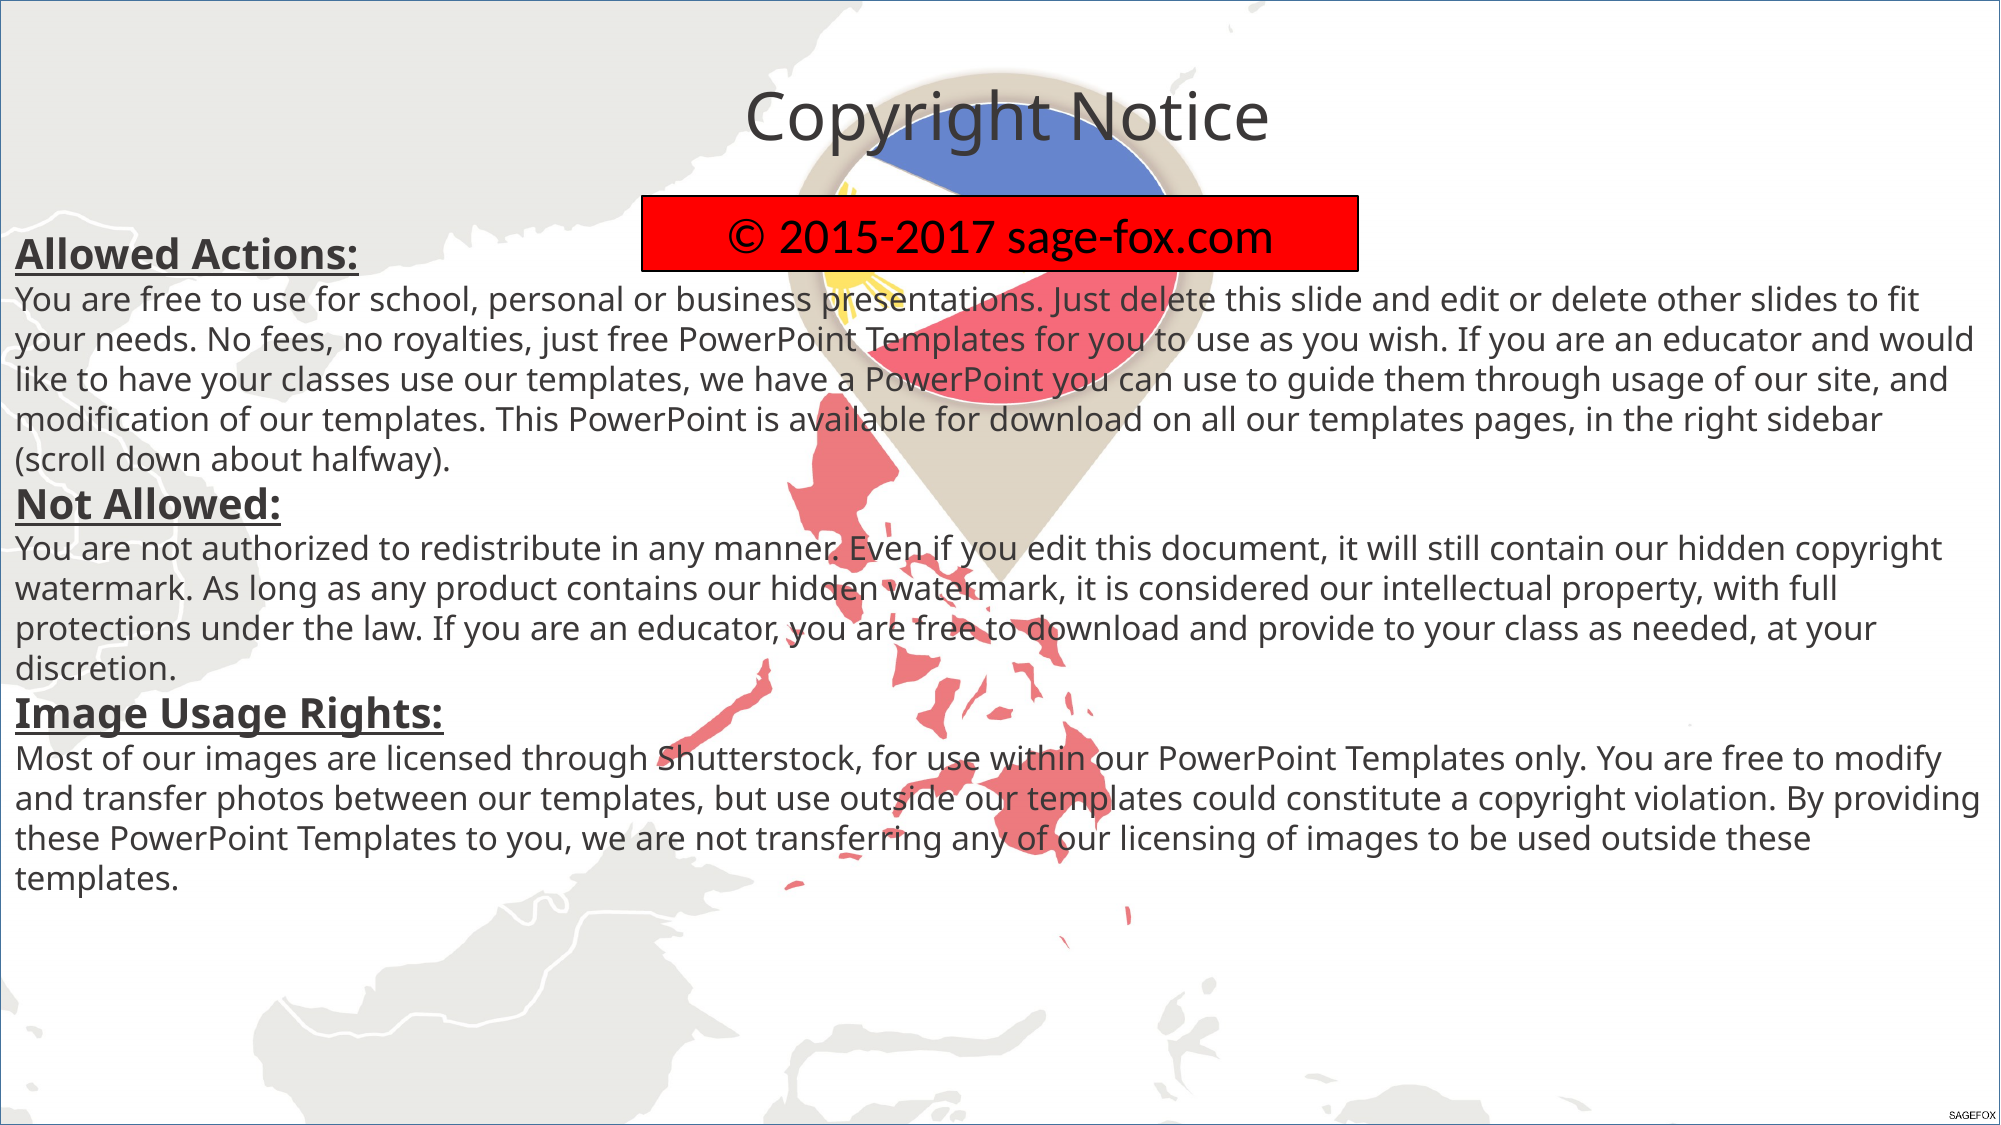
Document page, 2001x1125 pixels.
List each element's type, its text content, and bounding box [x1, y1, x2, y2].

title Copyright Notice [493, 60, 1524, 178]
text_box Allowed Actions: You are free to use for school, personal or business presentations. Just delete this slide and edit or delete other slides to fit your needs. No fees, no royalties, just free PowerPoint Templates for you to use as you wish. If you are an educator and would like to have your classes use our templates, we have a PowerPoint you can use to guide them through usage of our site, and modification of our templates. This PowerPoint is available for download on all our templates pages, in the right sidebar (scroll down about halfway). Not Allowed: You are not authorized to redistribute in any manner. Even if you edit this document, it will still contain our hidden copyright watermark. As long as any product contains our hidden watermark, it is considered our intellectual property, with full protections under the law. If you are an educator, you are free to download and provide to your class as needed, at your discretion. Image Usage Rights: Most of our images are licensed through Shutterstock, for use within our PowerPoint Templates only. You are free to modify and transfer photos between our templates, but use outside our templates could constitute a copyright violation. By providing these PowerPoint Templates to you, we are not transferring any of our licensing of images to be used outside these templates. [0, 0, 2000, 1125]
text_box © 2015-2017 sage-fox.com [641, 196, 1358, 272]
